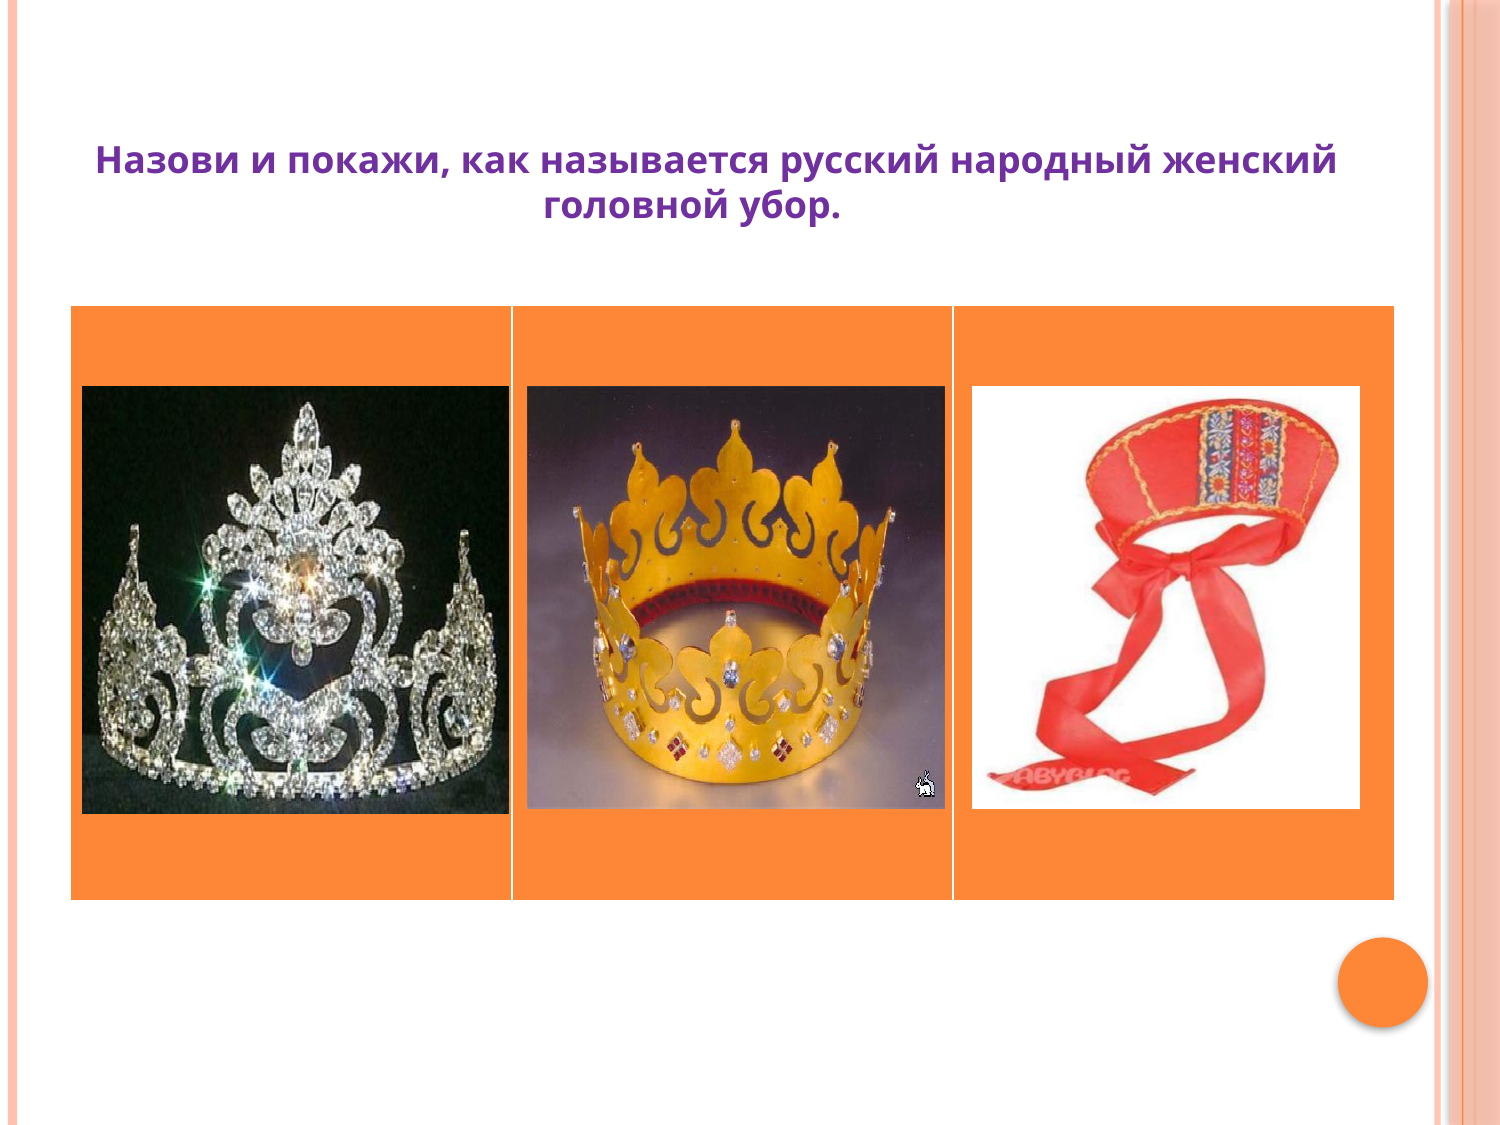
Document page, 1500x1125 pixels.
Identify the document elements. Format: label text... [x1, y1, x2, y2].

picture [526, 386, 946, 809]
text_box Назови и покажи, как называется русский народный женский головной убор. [69, 128, 1374, 234]
picture [81, 386, 510, 814]
picture [972, 386, 1360, 809]
table_header [71, 306, 511, 900]
table_header [513, 306, 952, 900]
table_header [954, 306, 1394, 900]
